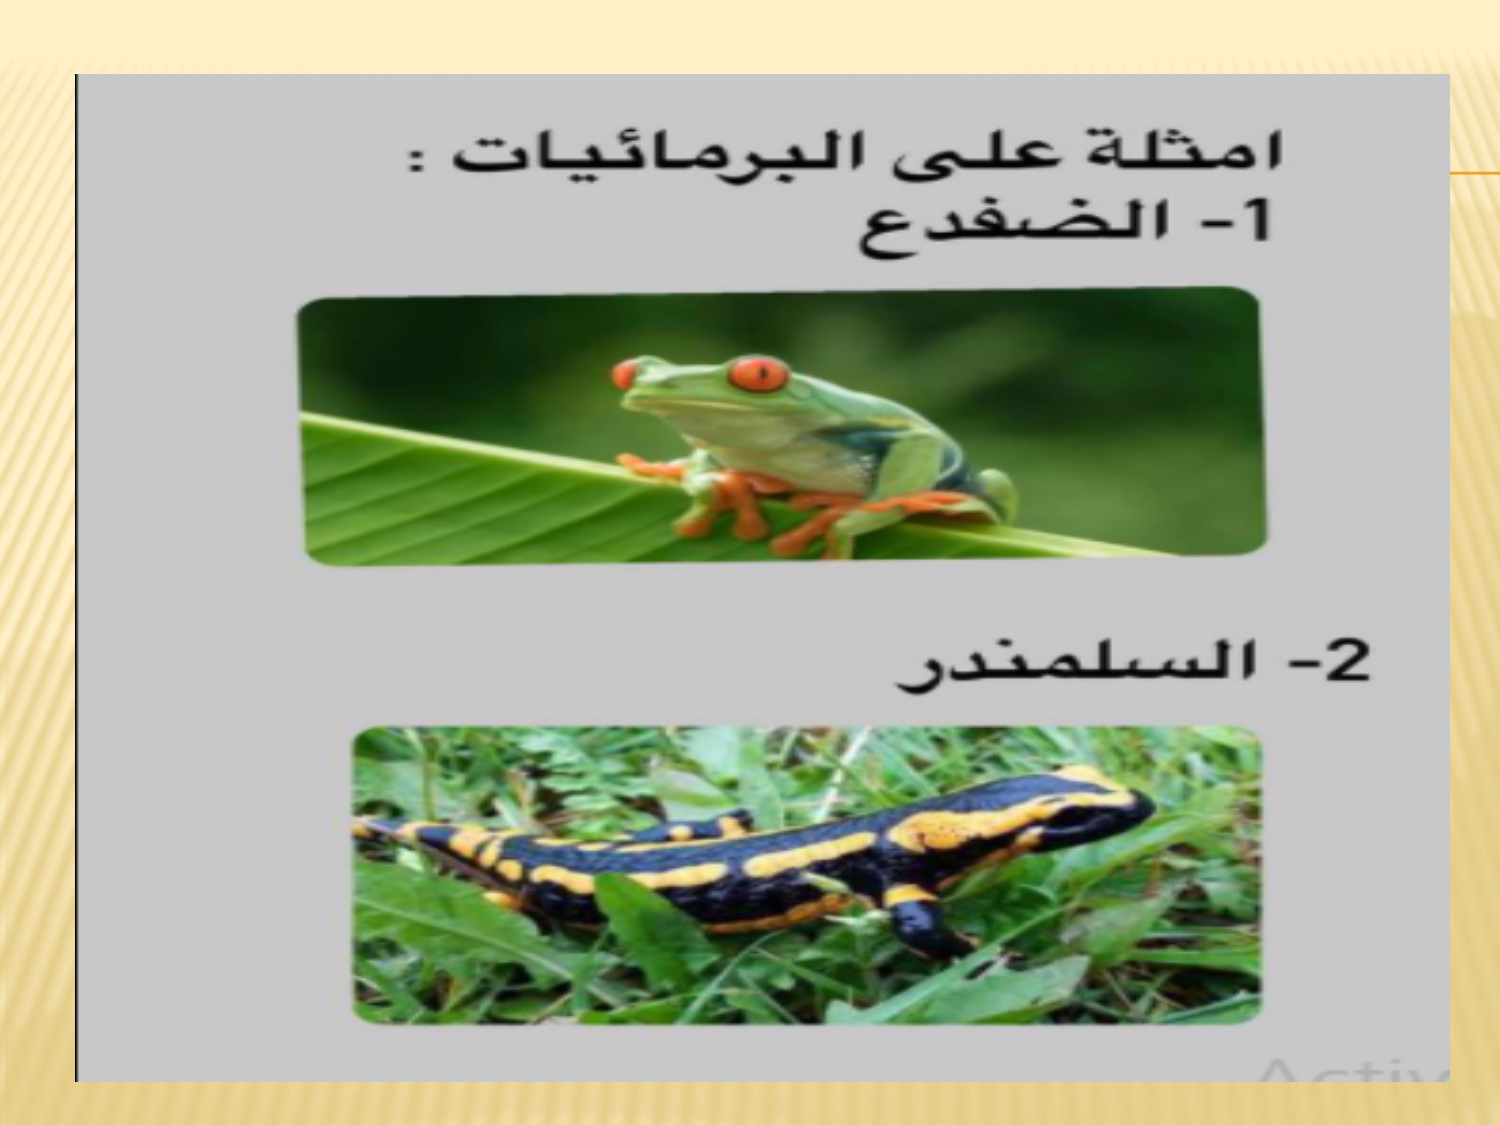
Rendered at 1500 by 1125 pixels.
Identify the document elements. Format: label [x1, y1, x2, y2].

list [74, 74, 1451, 1082]
